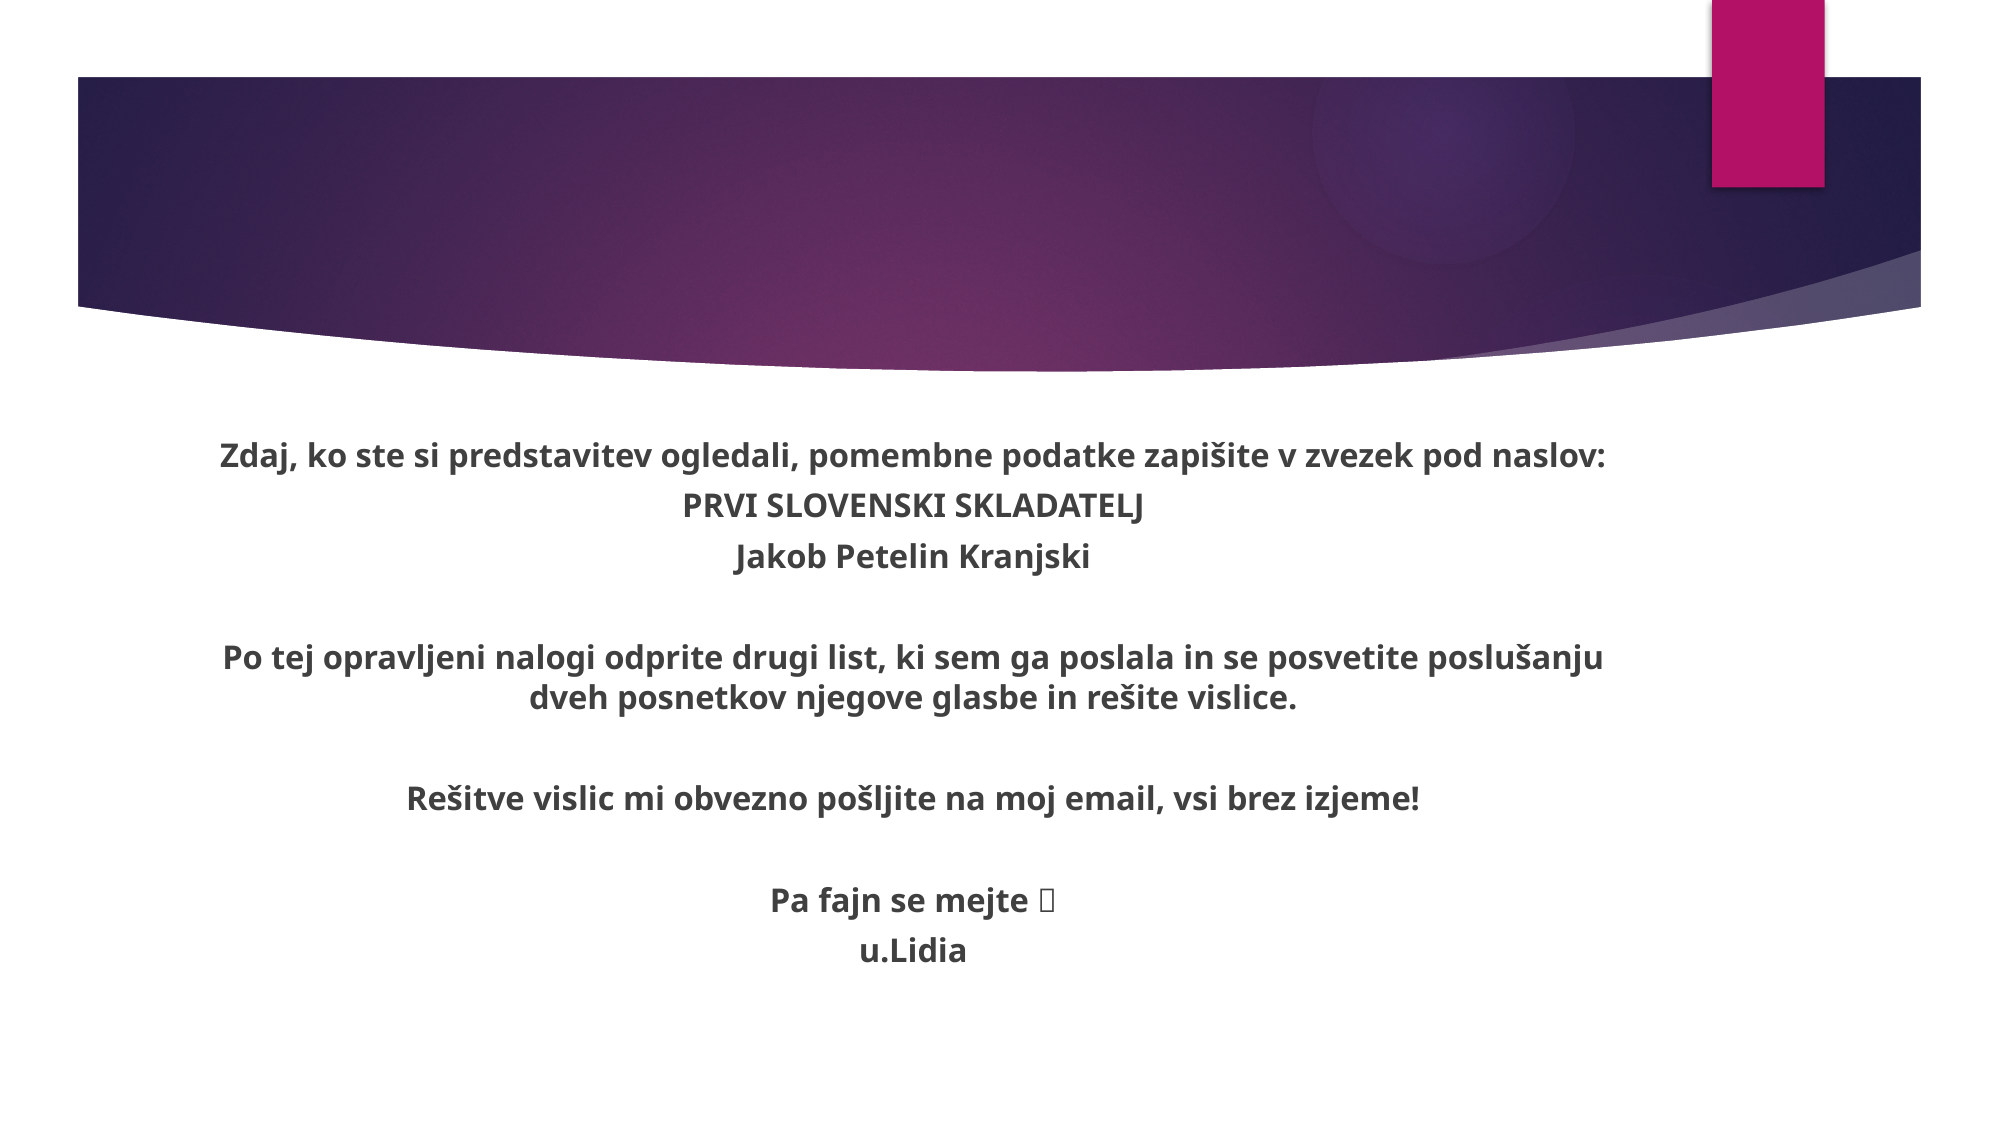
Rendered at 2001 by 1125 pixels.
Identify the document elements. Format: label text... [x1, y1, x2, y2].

list Zdaj, ko ste si predstavitev ogledali, pomembne podatke zapišite v zvezek pod naslov: PRVI SLOVENSKI SKLADATELJ Jakob Petelin Kranjski Po tej opravljeni nalogi odprite drugi list, ki sem ga poslala in se posvetite poslušanju dveh posnetkov njegove glasbe in rešite vislice. Rešitve vislic mi obvezno pošljite na moj email, vsi brez izjeme! Pa fajn se mejte  u.Lidia [189, 427, 1638, 988]
